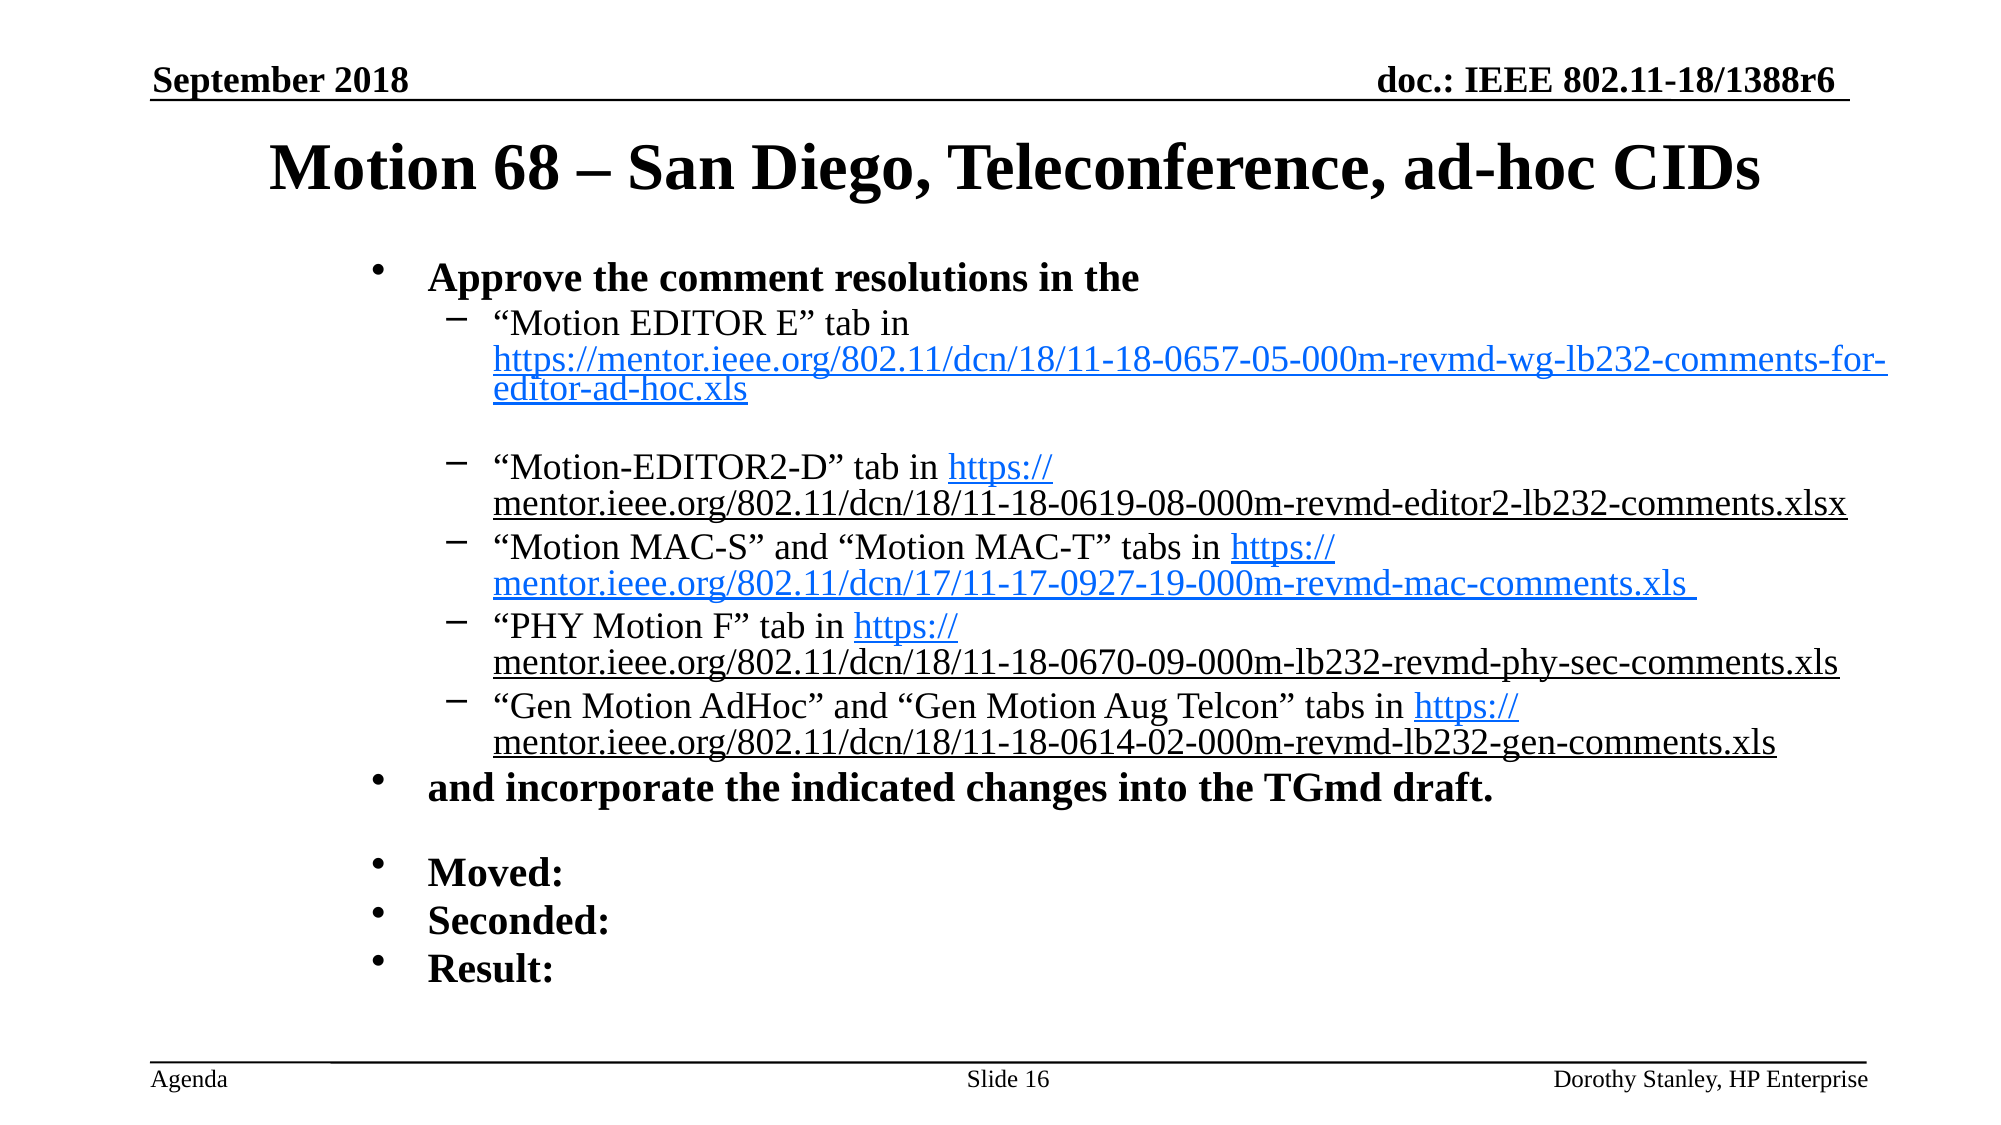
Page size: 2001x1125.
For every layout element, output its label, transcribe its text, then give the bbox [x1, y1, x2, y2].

slide_number Slide 16 [966, 1062, 1051, 1093]
list Approve the comment resolutions in the “Motion EDITOR E” tab in https://mentor.ieee.org/802.11/dcn/18/11-18-0657-05-000m-revmd-wg-lb232-comments-for-editor-ad-hoc.xls “Motion-EDITOR2-D” tab in https://mentor.ieee.org/802.11/dcn/18/11-18-0619-08-000m-revmd-editor2-lb232-comments.xlsx “Motion MAC-S” and “Motion MAC-T” tabs in https://mentor.ieee.org/802.11/dcn/17/11-17-0927-19-000m-revmd-mac-comments.xls “PHY Motion F” tab in https://mentor.ieee.org/802.11/dcn/18/11-18-0670-09-000m-lb232-revmd-phy-sec-comments.xls “Gen Motion AdHoc” and “Gen Motion Aug Telcon” tabs in https://mentor.ieee.org/802.11/dcn/18/11-18-0614-02-000m-revmd-lb232-gen-comments.xls and incorporate the indicated changes into the TGmd draft. Moved: Seconded: Result: [356, 251, 1911, 1002]
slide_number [152, 54, 567, 100]
title Motion 68 – San Diego, Teleconference, ad-hoc CIDs [200, 75, 1850, 250]
footer Dorothy Stanley, HP Enterprise [1549, 1062, 1869, 1093]
